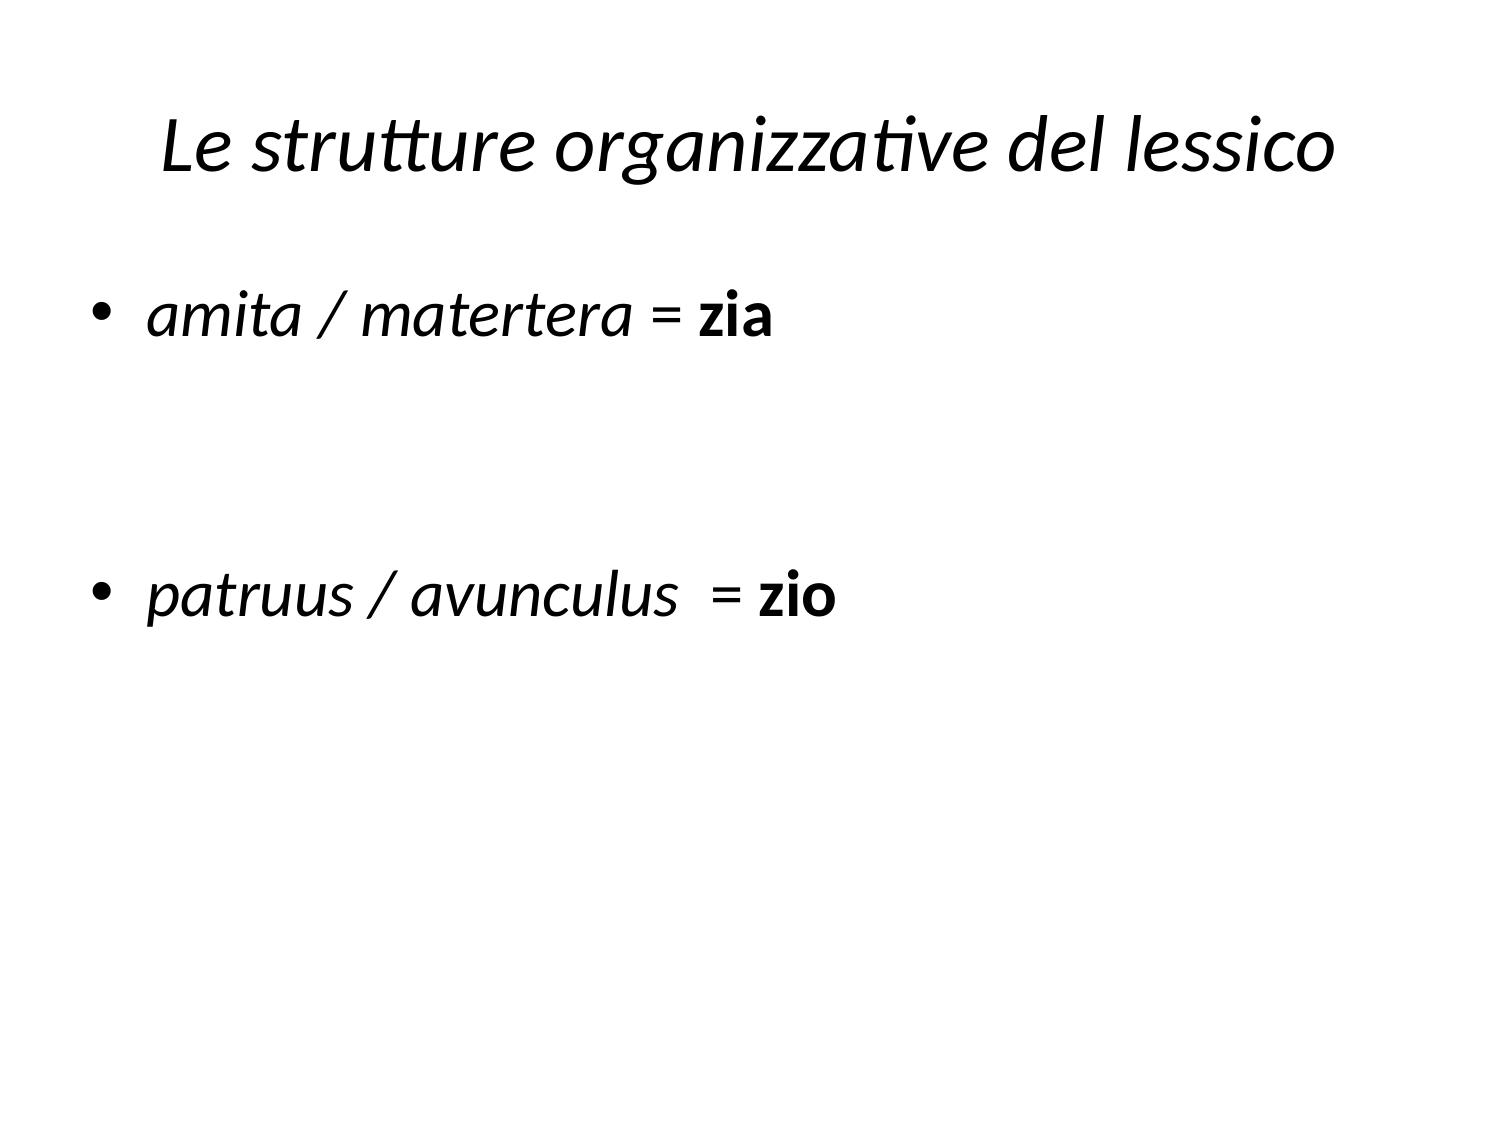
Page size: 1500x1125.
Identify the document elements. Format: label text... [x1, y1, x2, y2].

list amita / matertera = zia patruus / avunculus = zio [75, 262, 1425, 1005]
title Le strutture organizzative del lessico [75, 45, 1425, 233]
